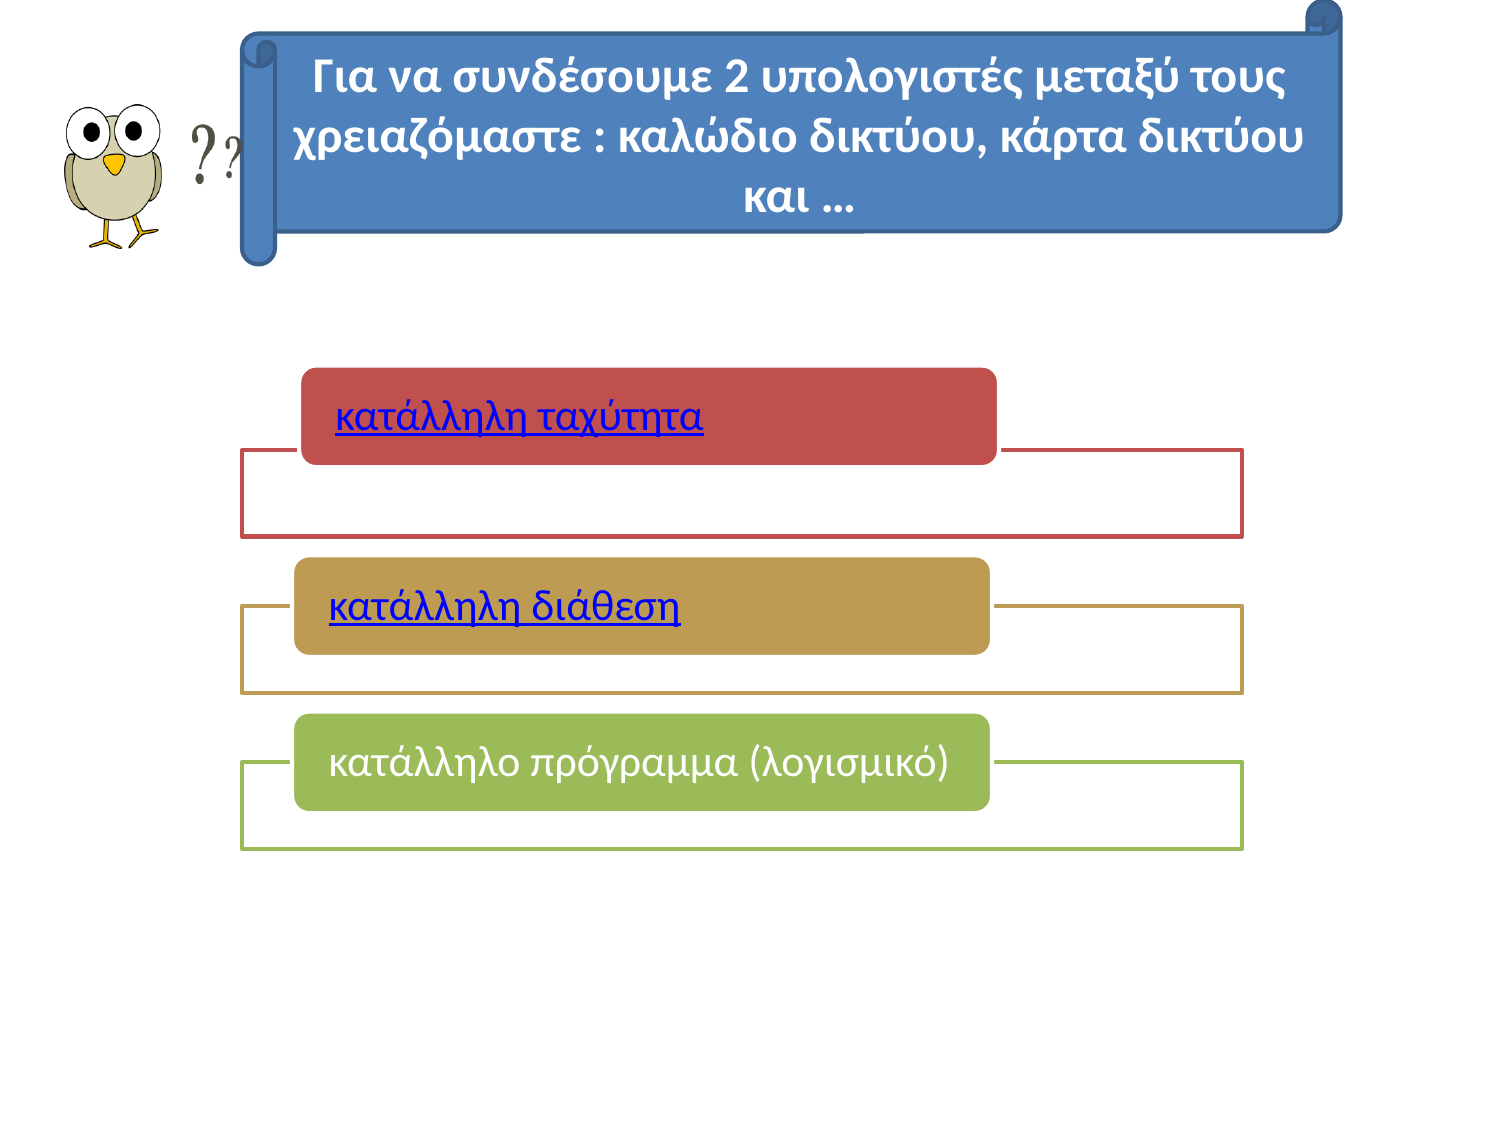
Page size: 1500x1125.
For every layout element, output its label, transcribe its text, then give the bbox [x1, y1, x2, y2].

text_box Για να συνδέσουμε 2 υπολογιστές μεταξύ τους χρειαζόμαστε : καλώδιο δικτύου, κάρτα δικτύου και … [239, 0, 1343, 267]
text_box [241, 290, 1243, 958]
picture [64, 104, 243, 250]
